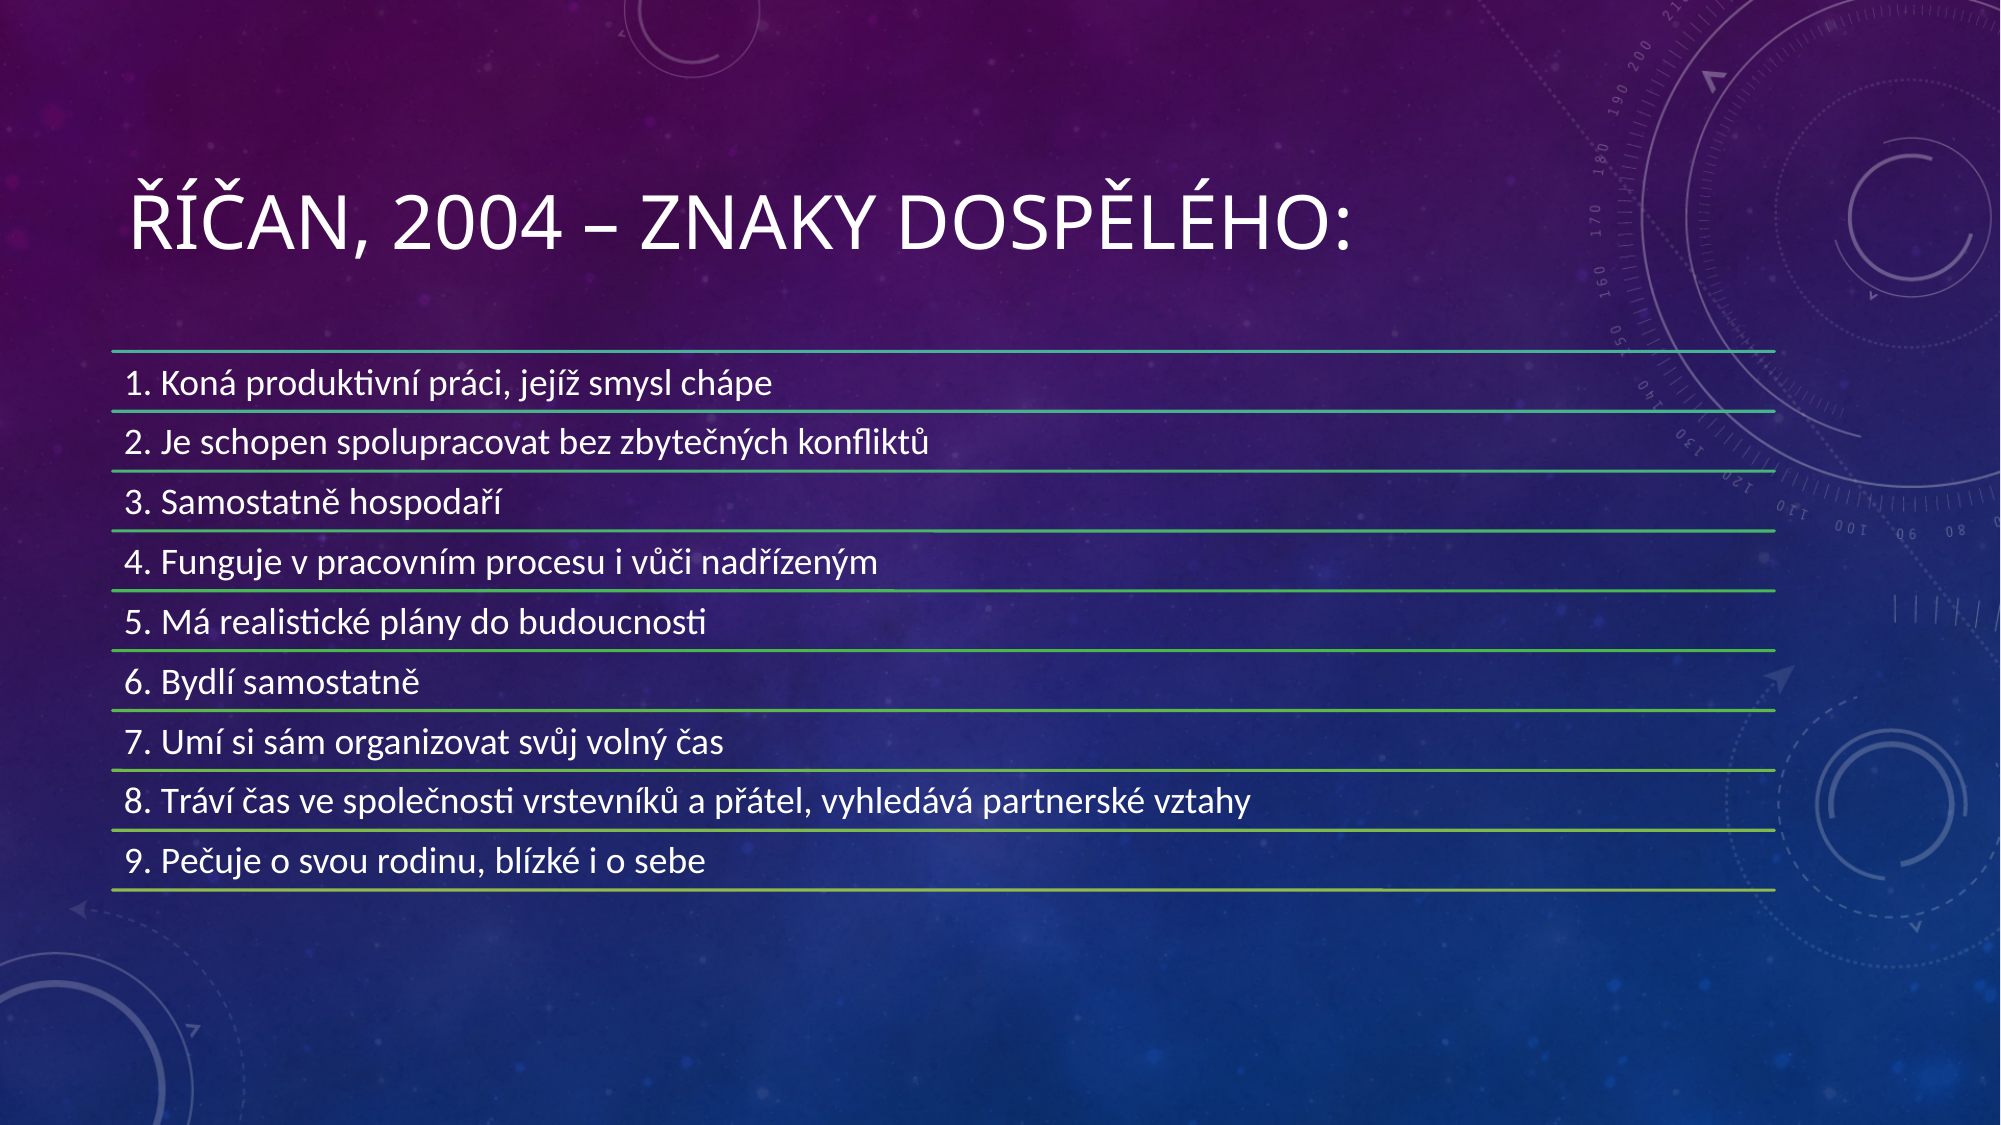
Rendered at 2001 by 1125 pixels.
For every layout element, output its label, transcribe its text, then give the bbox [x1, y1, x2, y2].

title Říčan, 2004 – znaky dospělého: [112, 99, 1775, 339]
picture [0, 0, 2001, 1125]
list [112, 350, 1775, 951]
